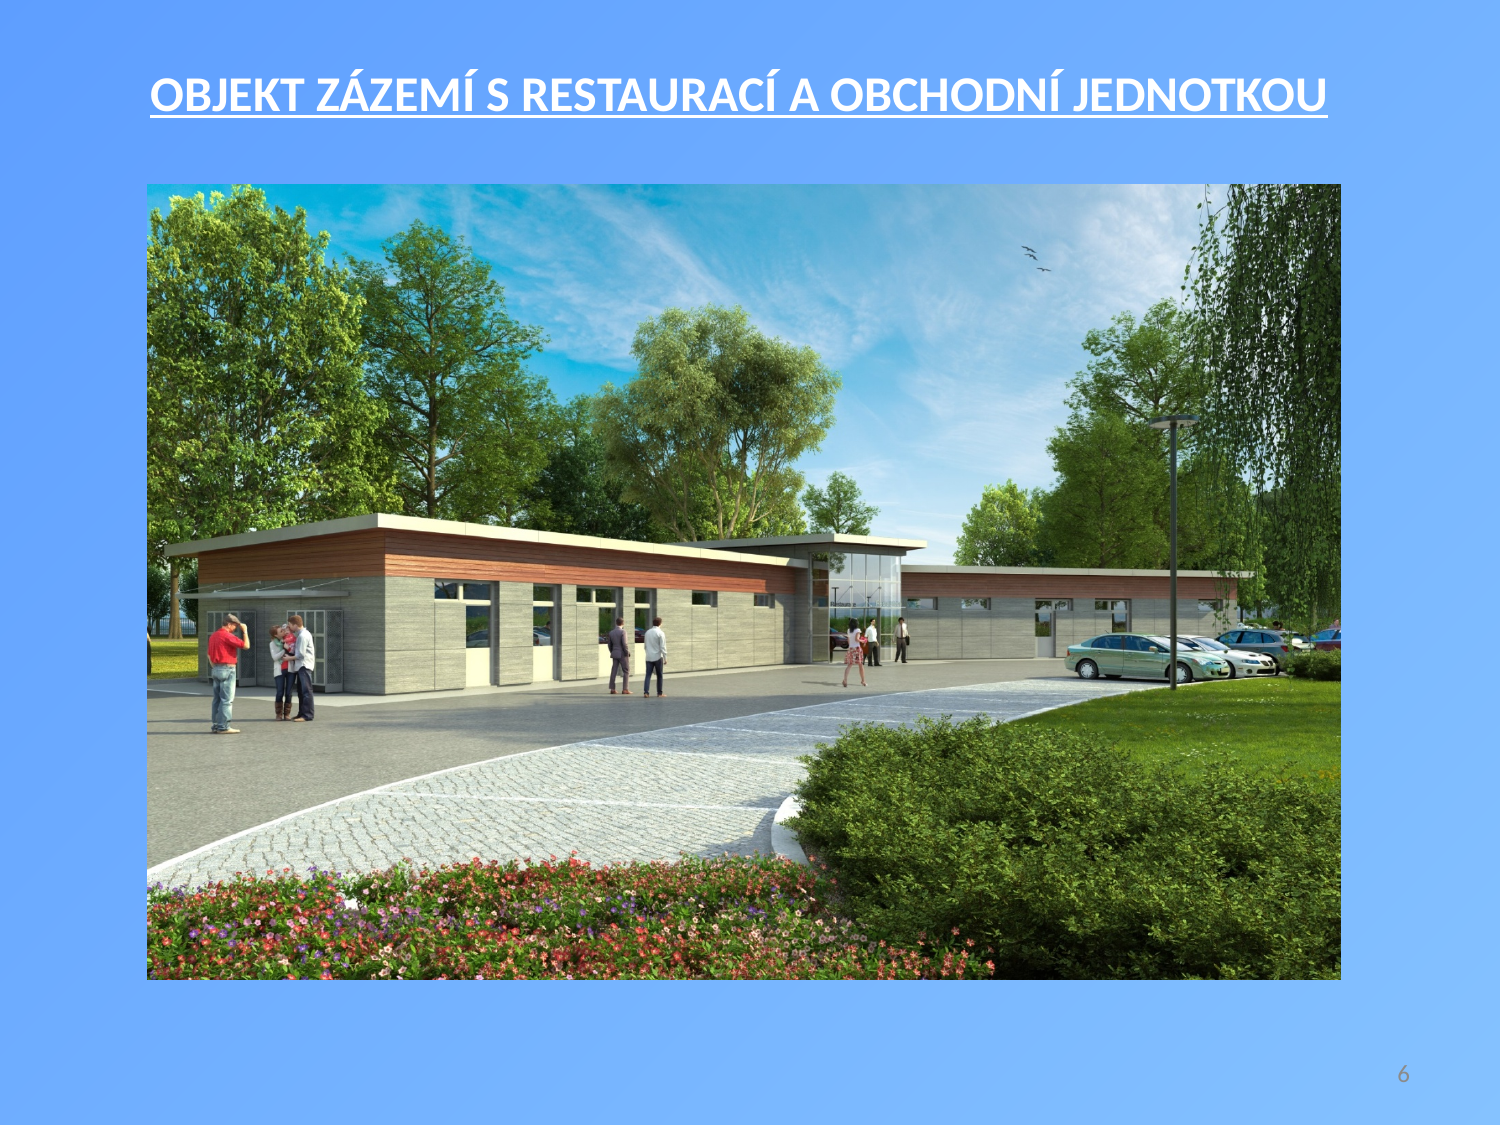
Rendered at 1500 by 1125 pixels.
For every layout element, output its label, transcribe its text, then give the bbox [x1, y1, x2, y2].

picture [147, 184, 1341, 980]
slide_number 6 [1074, 1042, 1425, 1103]
text_box OBJEKT ZÁZEMÍ S RESTAURACÍ A OBCHODNÍ JEDNOTKOU [135, 54, 1412, 130]
